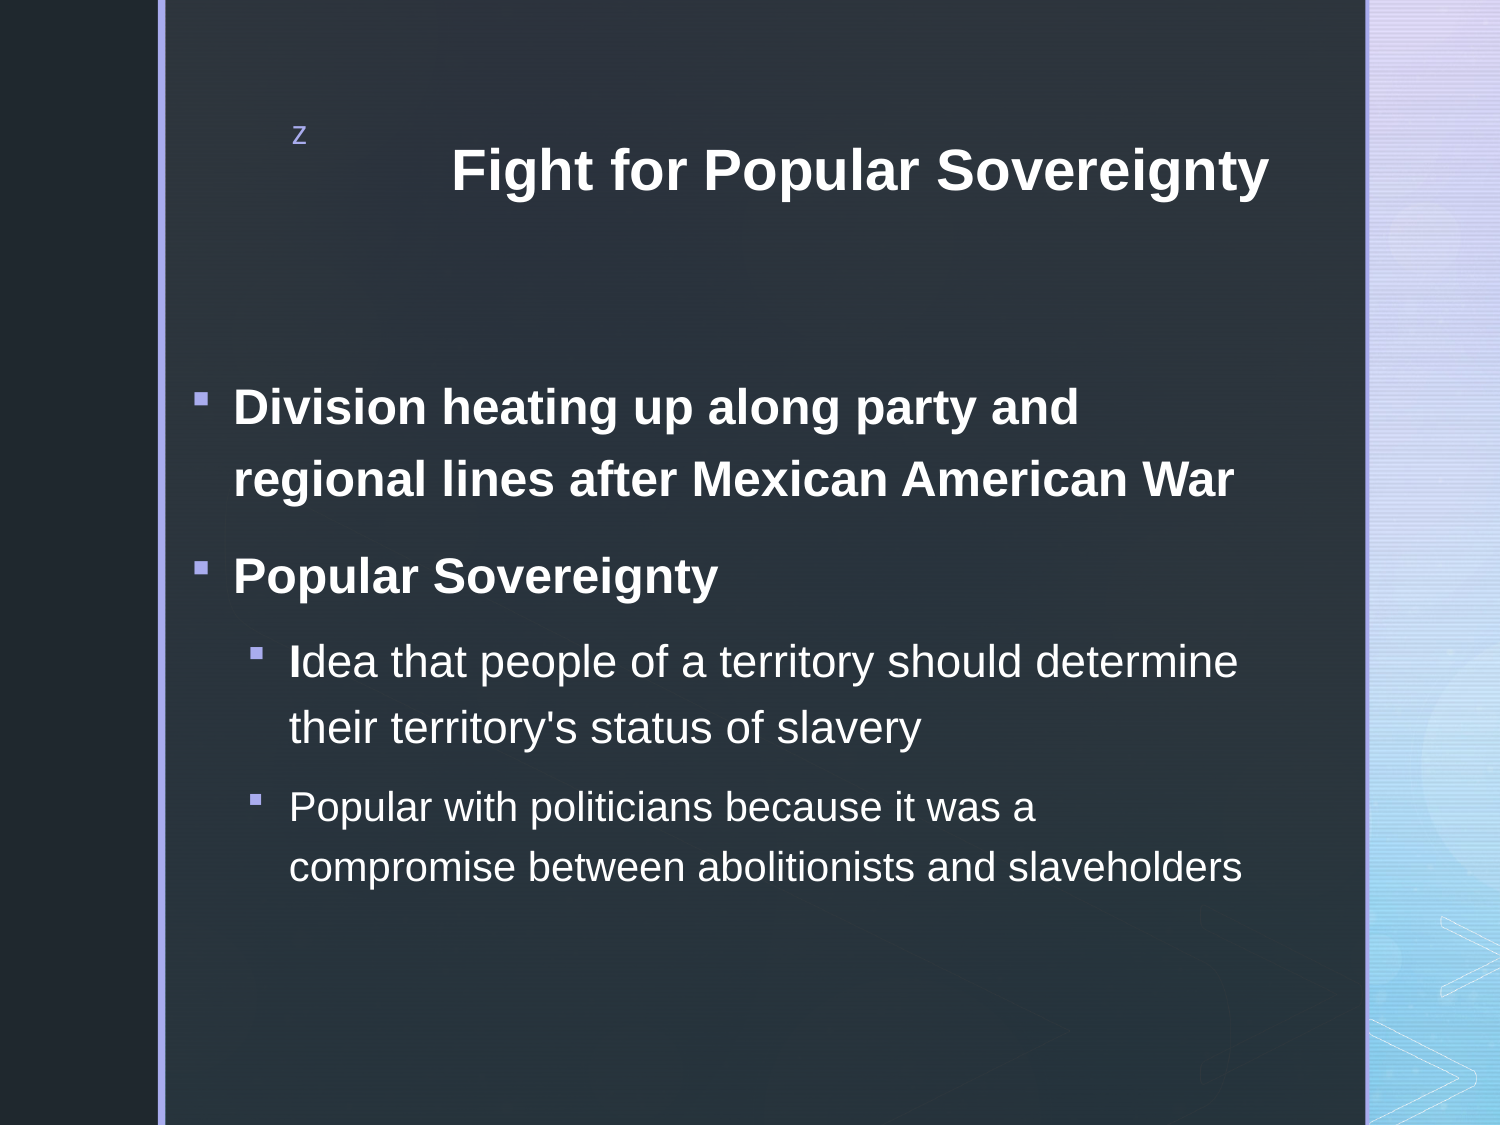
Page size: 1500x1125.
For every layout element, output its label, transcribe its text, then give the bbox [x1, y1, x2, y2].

picture [1370, 0, 1500, 1125]
list Division heating up along party and regional lines after Mexican American War Popular Sovereignty Idea that people of a territory should determine their territory's status of slavery Popular with politicians because it was a compromise between abolitionists and slaveholders [175, 250, 1286, 1081]
title Fight for Popular Sovereignty [321, 132, 1286, 250]
